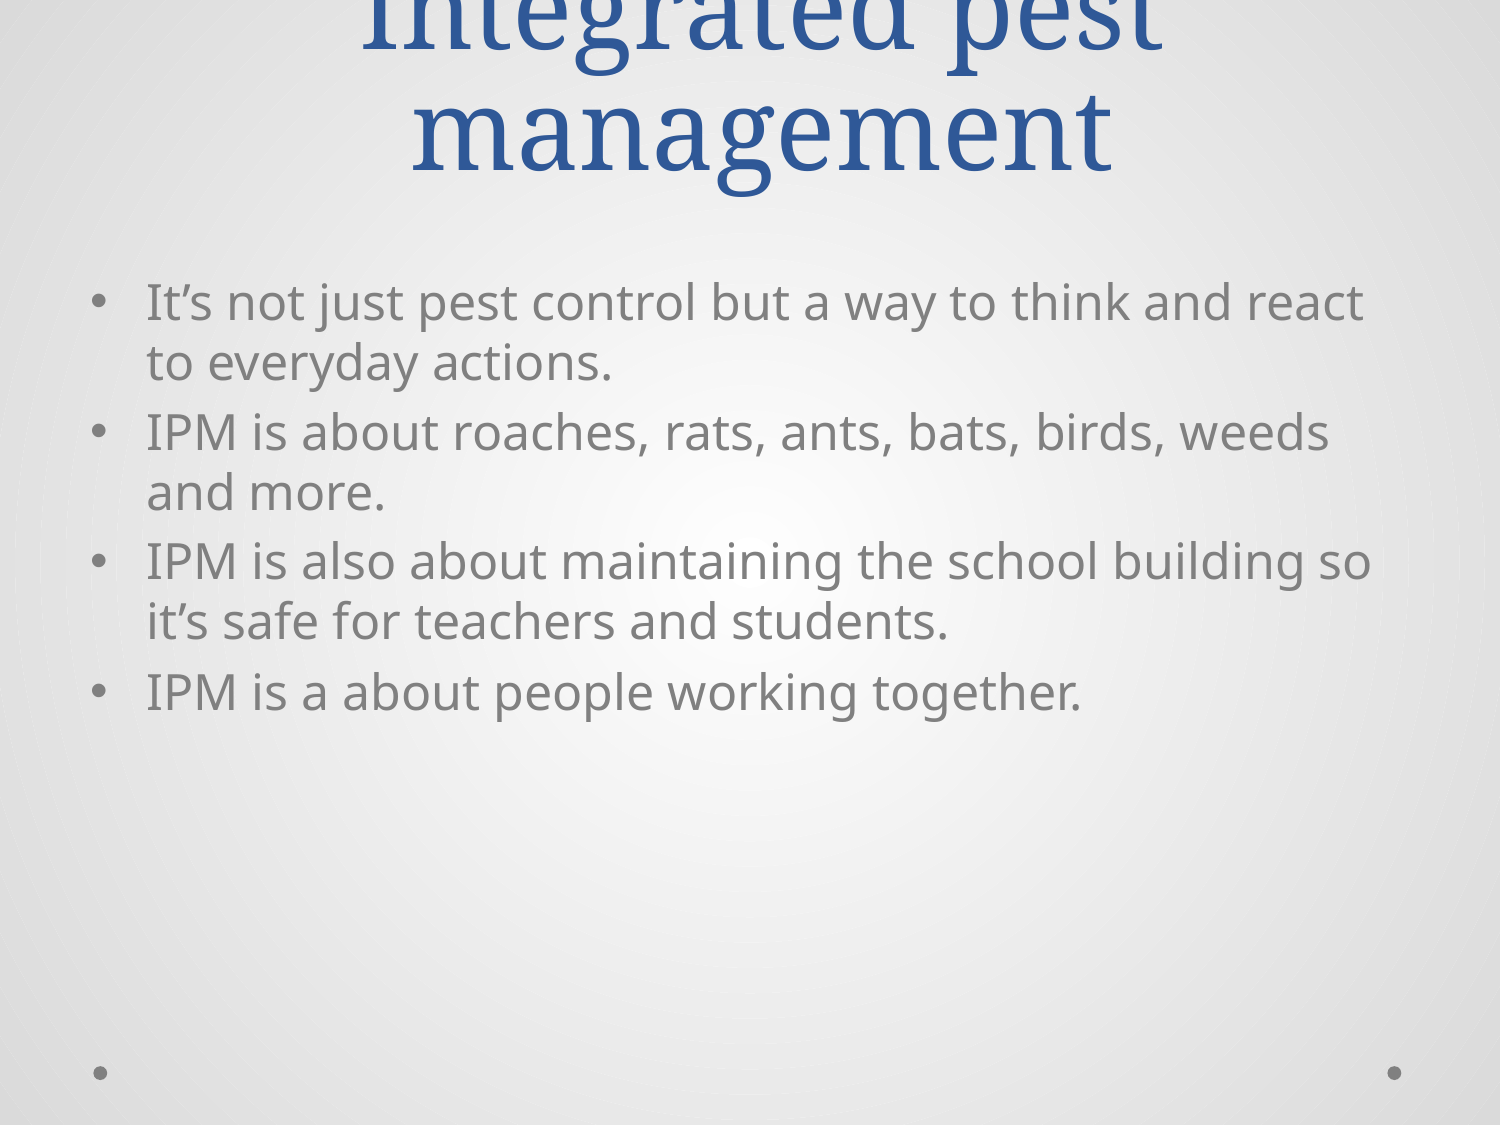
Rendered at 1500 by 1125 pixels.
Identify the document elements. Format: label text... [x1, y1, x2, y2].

title Integrated pest management [24, 37, 1500, 200]
list It’s not just pest control but a way to think and react to everyday actions. IPM is about roaches, rats, ants, bats, birds, weeds and more. IPM is also about maintaining the school building so it’s safe for teachers and students. IPM is a about people working together. [75, 262, 1425, 1005]
